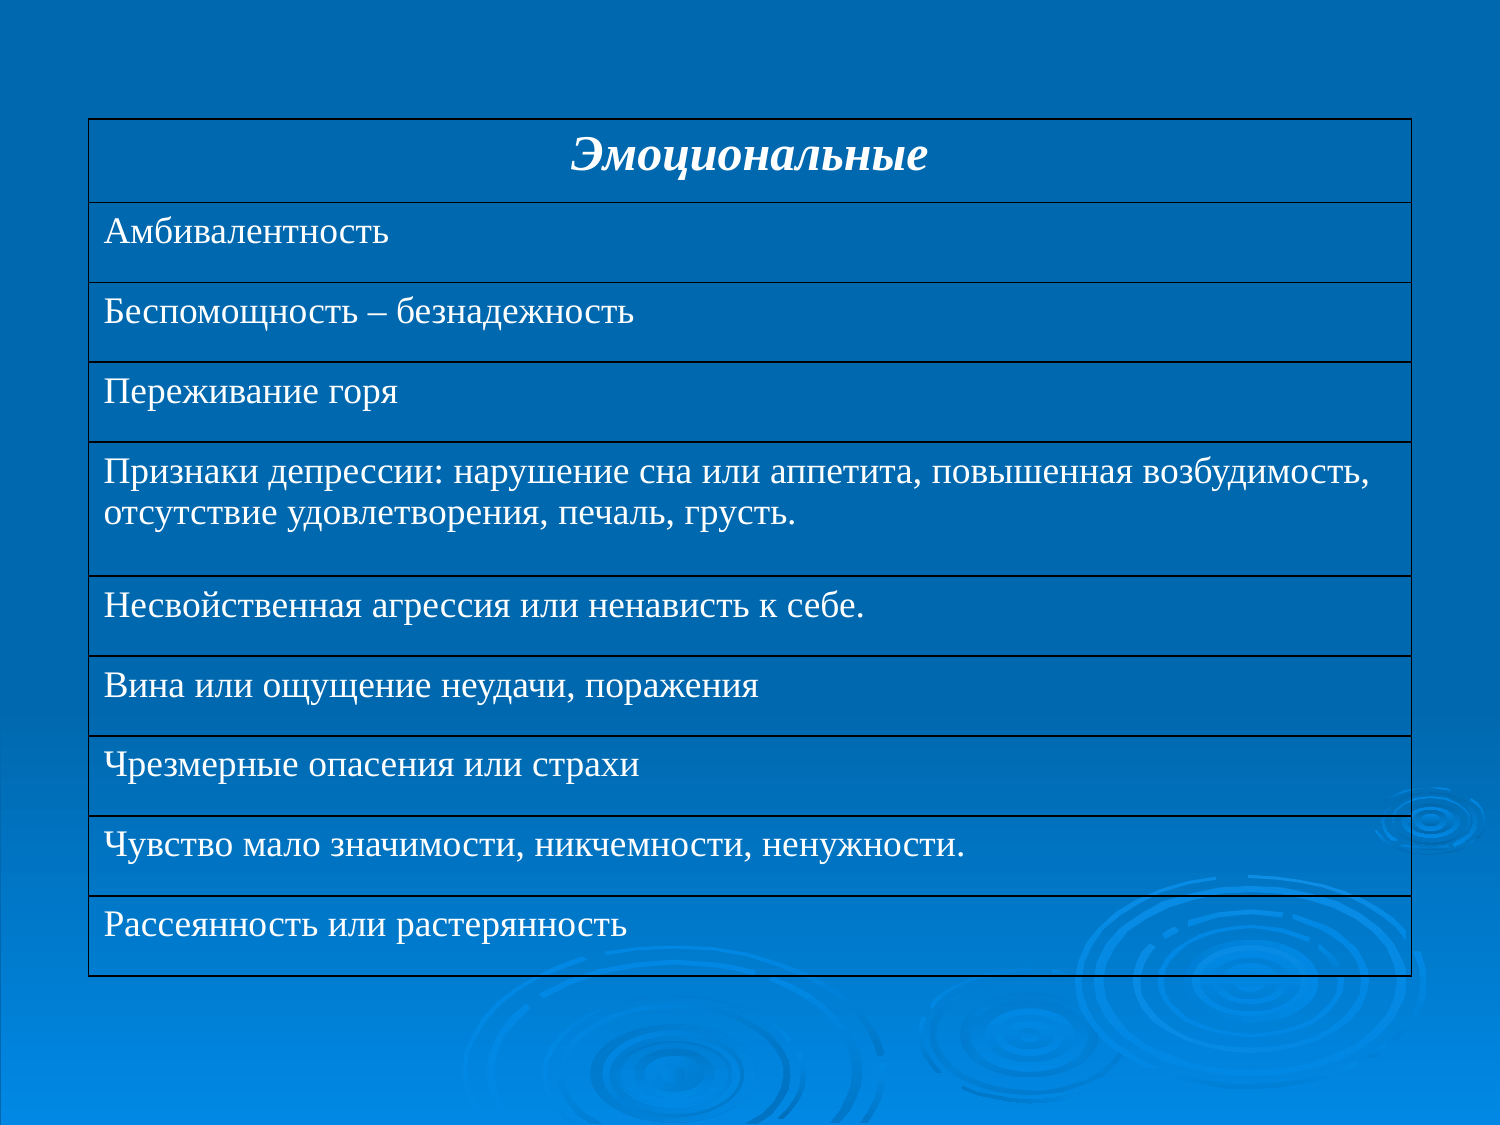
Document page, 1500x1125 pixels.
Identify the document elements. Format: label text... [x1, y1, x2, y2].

table_header Эмоциональные [89, 120, 1411, 202]
table_cell Чувство мало значимости, никчемности, ненужности. [89, 817, 1411, 895]
table_cell Рассеянность или растерянность [89, 897, 1411, 975]
table_cell Чрезмерные опасения или страхи [89, 737, 1411, 815]
table_cell Беспомощность – безнадежность [89, 283, 1411, 361]
table_cell Несвойственная агрессия или ненависть к себе. [89, 577, 1411, 655]
table_cell Амбивалентность [89, 203, 1411, 282]
table_cell Вина или ощущение неудачи, поражения [89, 657, 1411, 735]
table_cell Переживание горя [89, 363, 1411, 441]
table_cell Признаки депрессии: нарушение сна или аппетита, повышенная возбудимость, отсутствие удовлетворения, печаль, грусть. [89, 443, 1411, 575]
